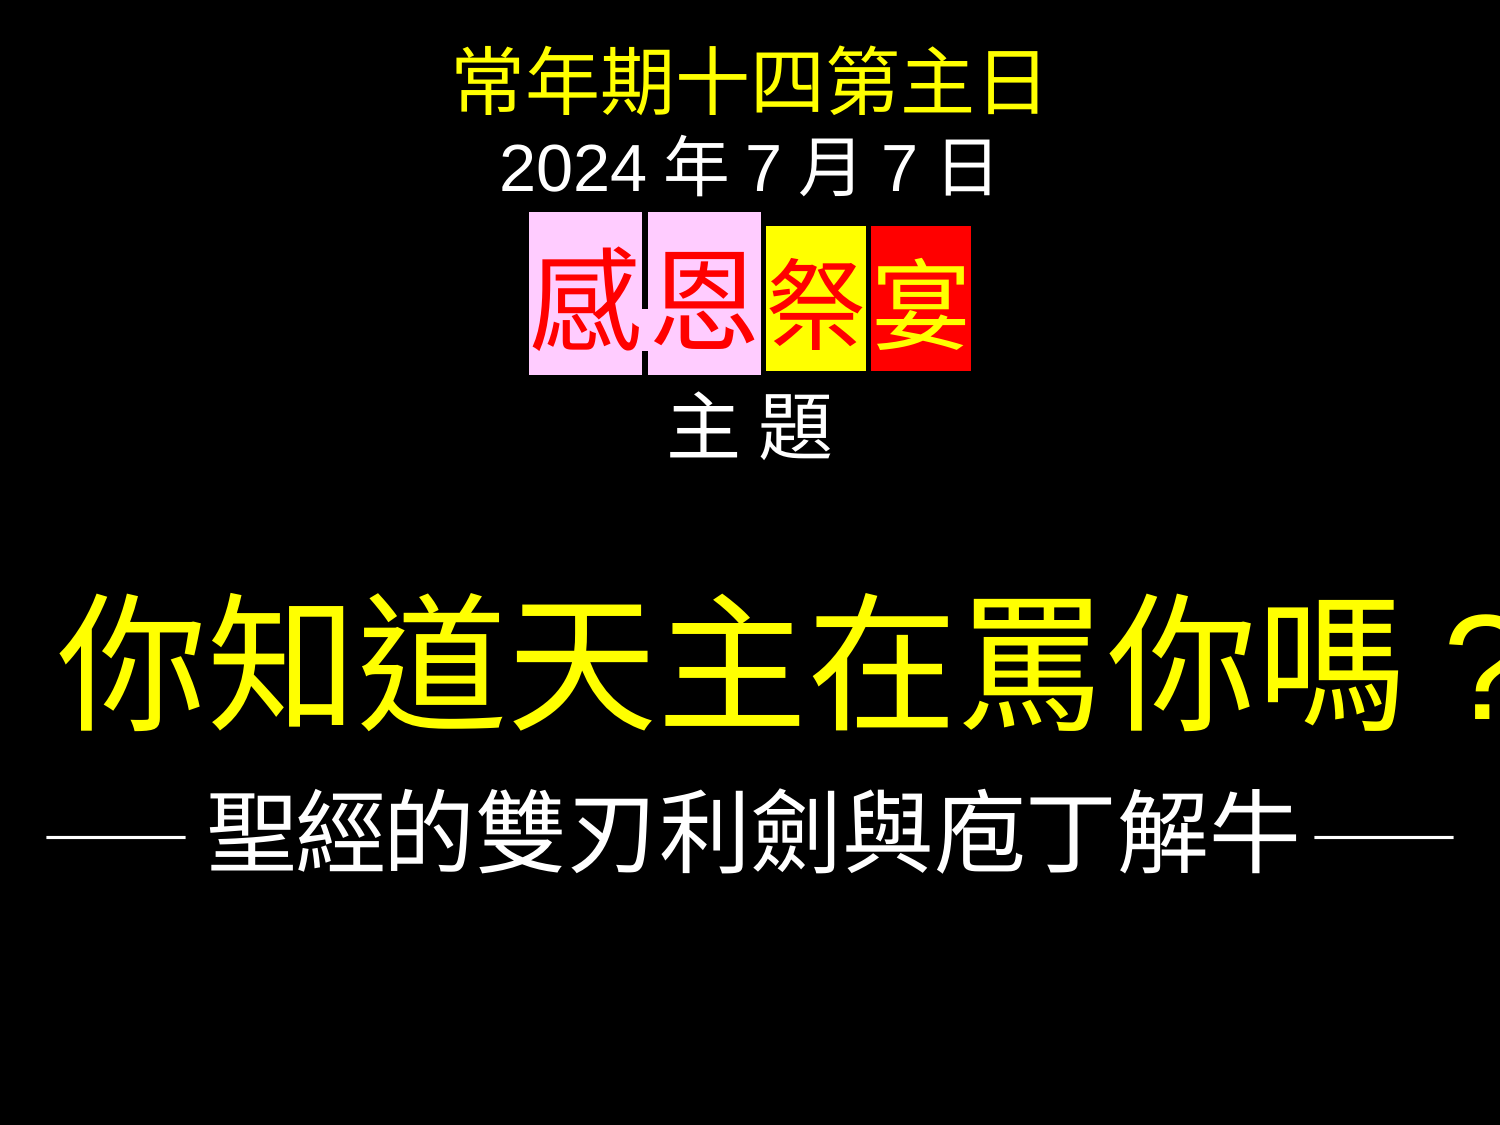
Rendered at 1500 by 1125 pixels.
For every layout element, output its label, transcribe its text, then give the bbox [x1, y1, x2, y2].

list 常年期十四第主日 2024年7月7日 感 恩 祭 宴 主 題 你知道天主在罵你嗎? —— 聖經的雙刃利劍與庖丁解牛 —— [3, 27, 1498, 1071]
